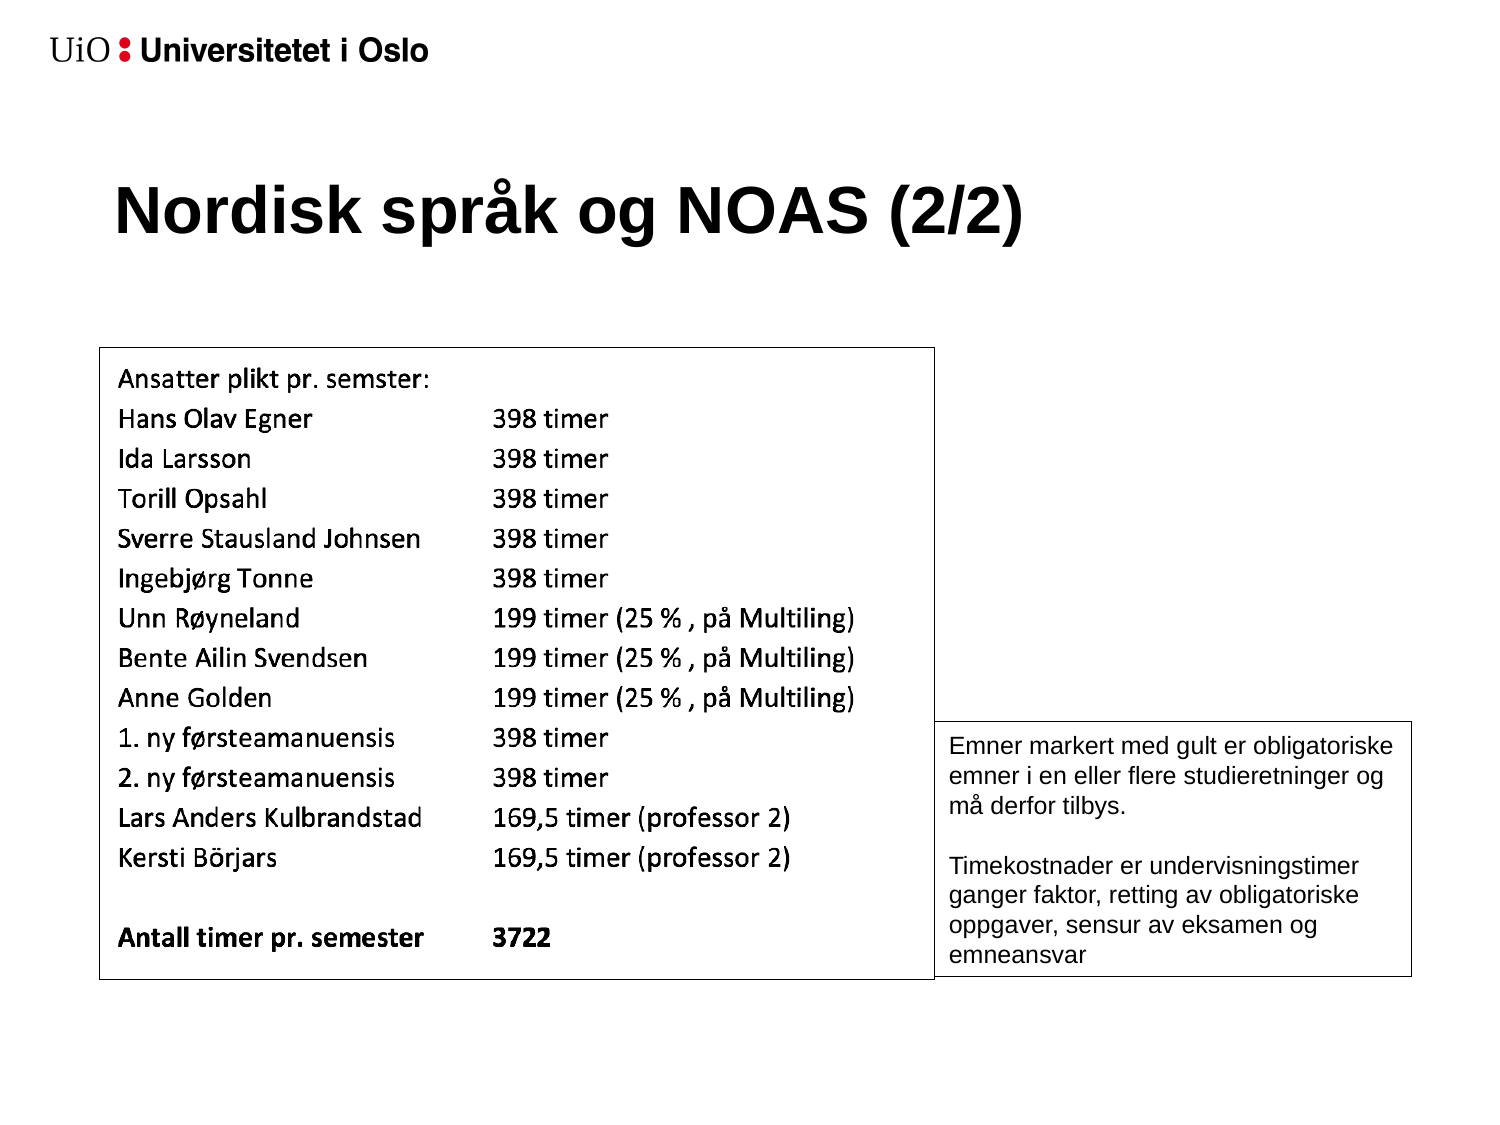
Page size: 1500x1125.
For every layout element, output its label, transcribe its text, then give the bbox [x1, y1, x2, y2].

picture [50, 37, 428, 62]
text_box Emner markert med gult er obligatoriske emner i en eller flere studieretninger og må derfor tilbys. Timekostnader er undervisningstimer ganger faktor, retting av obligatoriske oppgaver, sensur av eksamen og emneansvar [939, 721, 1412, 977]
picture [99, 346, 935, 980]
text_box Nordisk språk og NOAS (2/2) [99, 159, 1363, 278]
